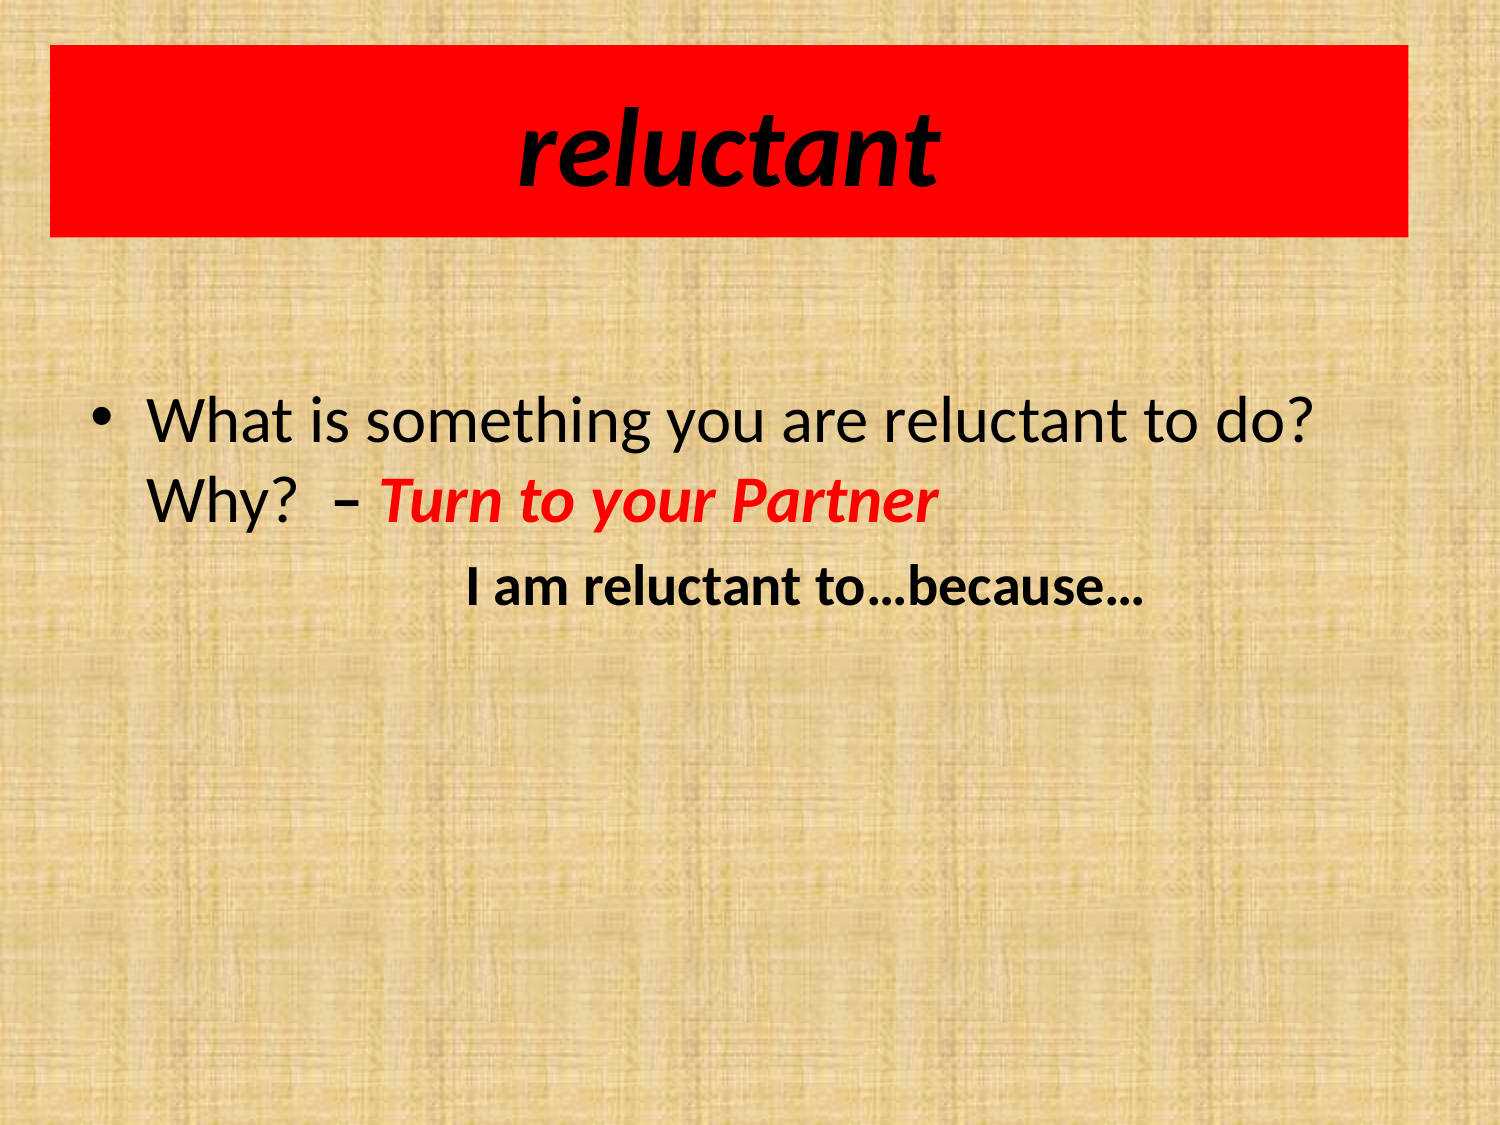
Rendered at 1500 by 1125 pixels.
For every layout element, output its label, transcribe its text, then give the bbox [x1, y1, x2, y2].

text_box [25, 0, 337, 126]
title reluctant [50, 45, 1409, 238]
list What is something you are reluctant to do? Why? – Turn to your Partner I am reluctant to…because… [75, 275, 1475, 963]
picture [0, 0, 1500, 1125]
